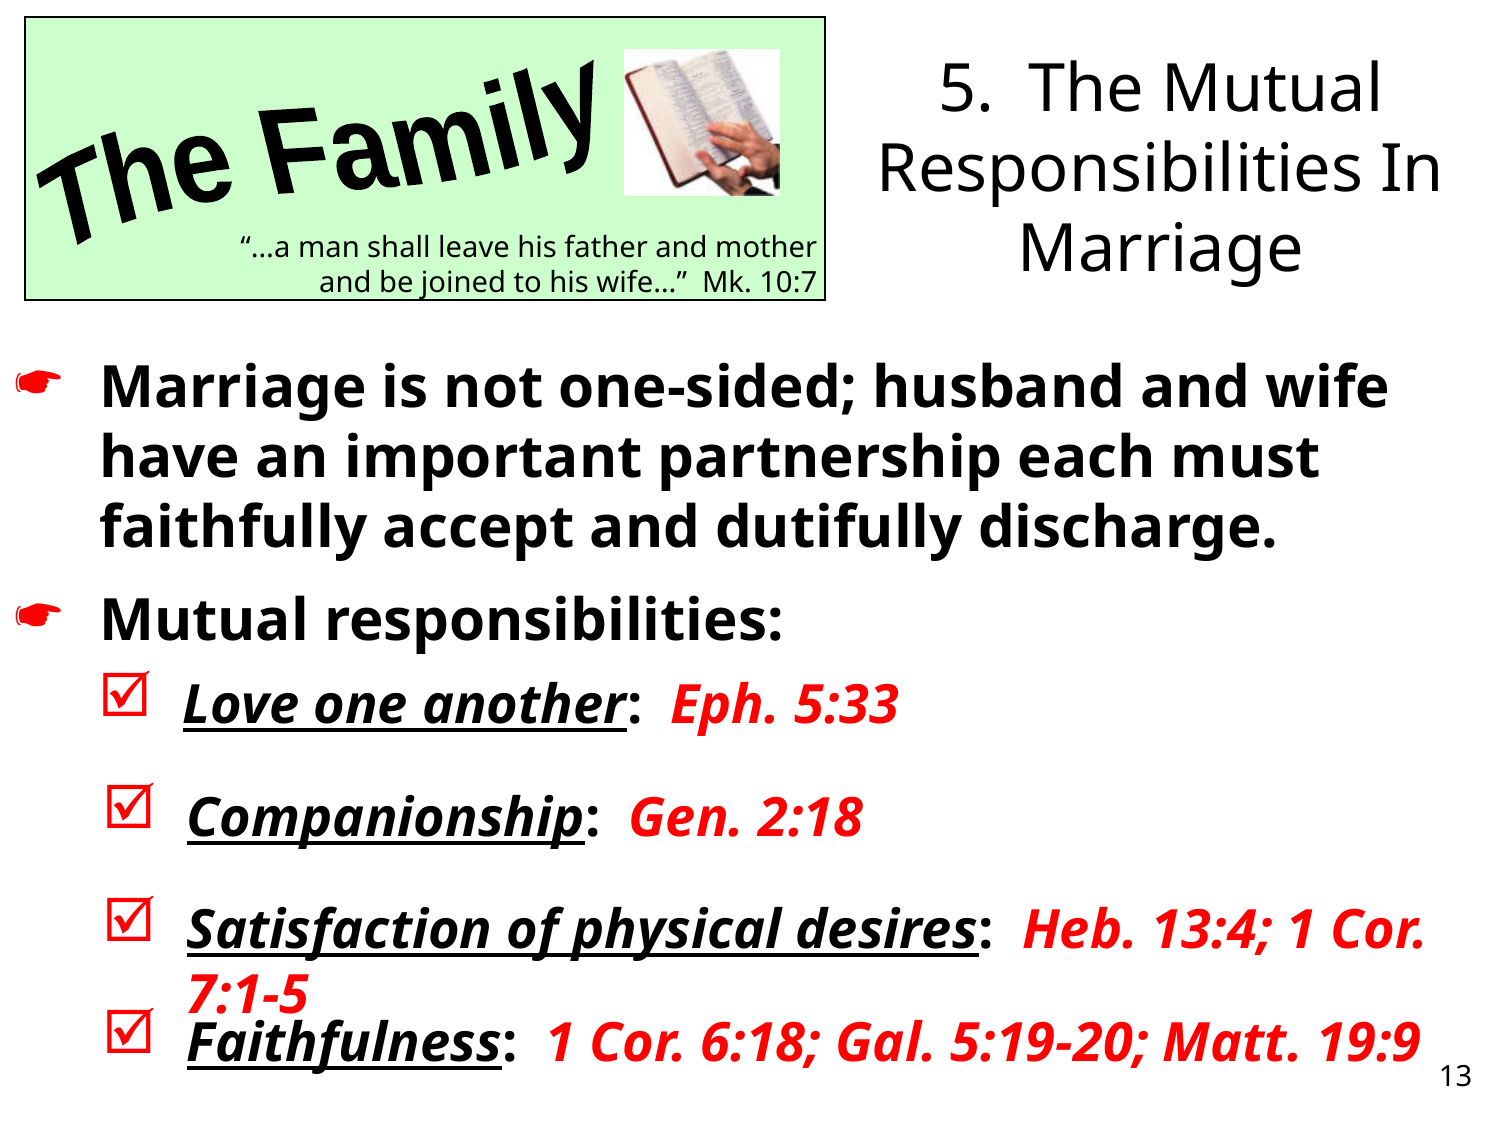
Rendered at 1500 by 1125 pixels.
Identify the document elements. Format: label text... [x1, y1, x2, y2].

text_box Companionship: Gen. 2:18 [87, 774, 1442, 855]
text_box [24, 17, 825, 306]
text_box Love one another: Eph. 5:33 [83, 662, 1438, 743]
text_box Marriage is not one-sided; husband and wife have an important partnership each must faithfully accept and dutifully discharge. [0, 341, 1475, 567]
text_box 5. The Mutual Responsibilities In Marriage [826, 37, 1500, 293]
slide_number 13 [1175, 1080, 1488, 1125]
text_box Satisfaction of physical desires: Heb. 13:4; 1 Cor. 7:1-5 [87, 887, 1488, 999]
text_box Faithfulness: 1 Cor. 6:18; Gal. 5:19-20; Matt. 19:9 [87, 999, 1488, 1080]
text_box Mutual responsibilities: [0, 575, 1479, 660]
